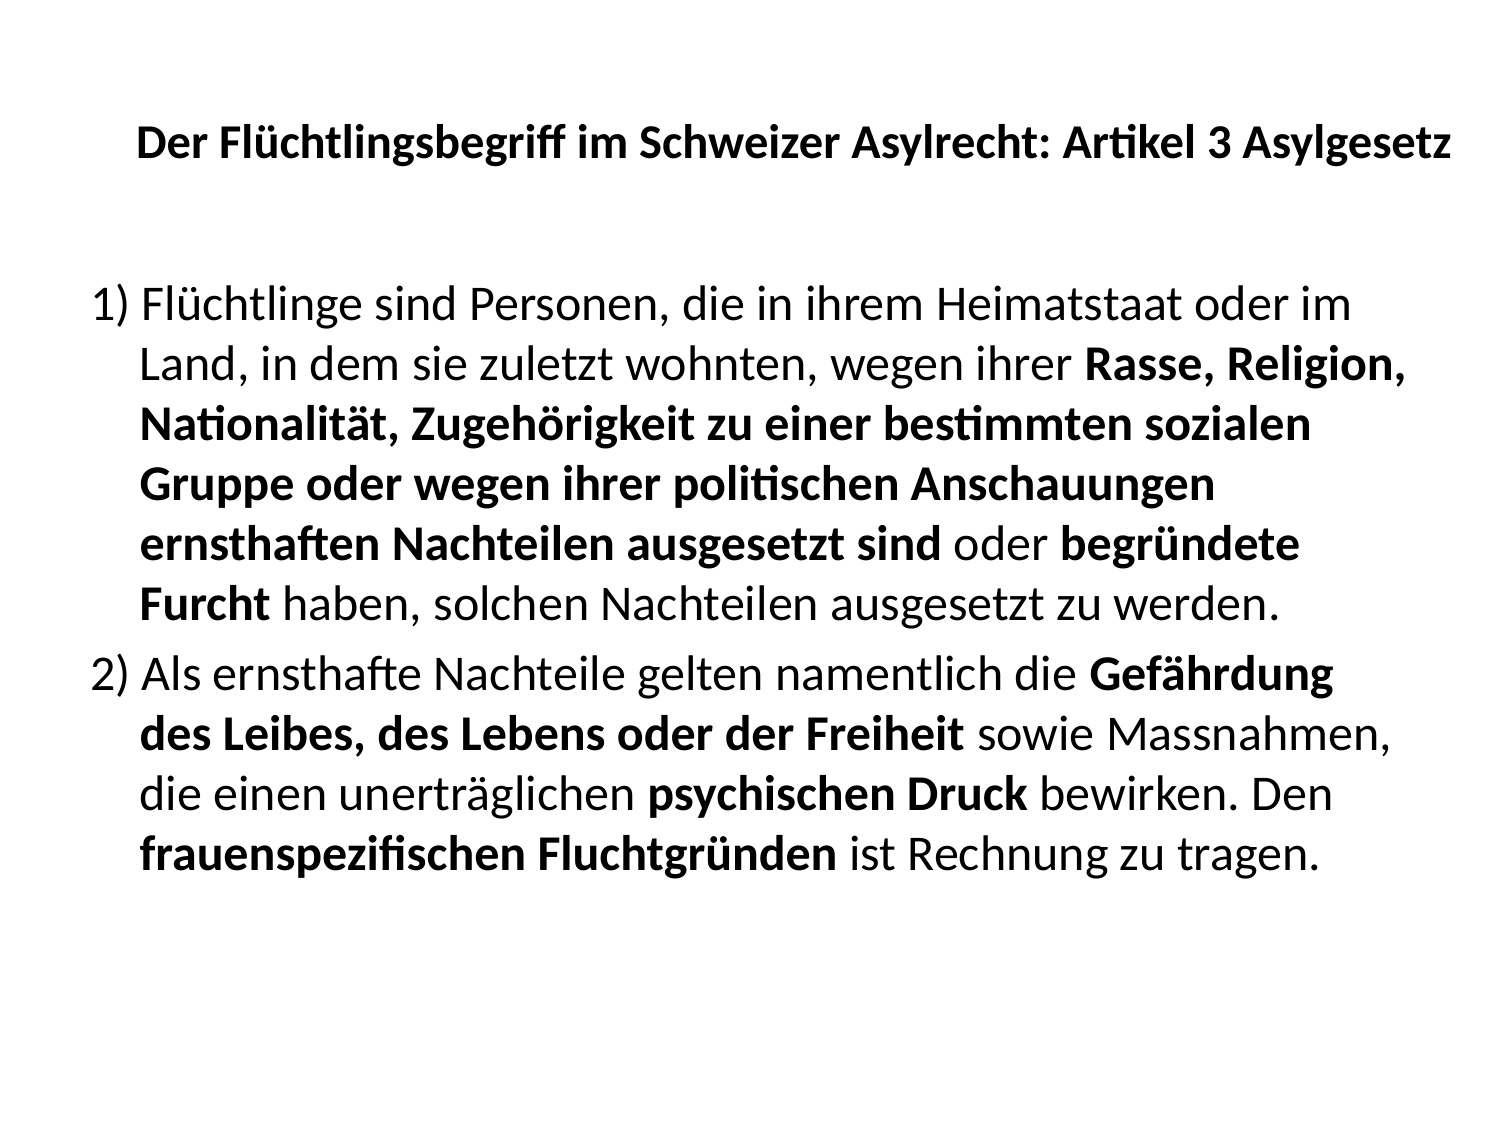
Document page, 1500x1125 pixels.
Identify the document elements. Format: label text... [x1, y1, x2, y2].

title Der Flüchtlingsbegriff im Schweizer Asylrecht: Artikel 3 Asylgesetz [119, 75, 1470, 263]
list 1) Flüchtlinge sind Personen, die in ihrem Heimatstaat oder im Land, in dem sie zuletzt wohnten, wegen ihrer Rasse, Religion, Nationalität, Zugehörigkeit zu einer bestimmten sozialen Gruppe oder wegen ihrer politischen Anschauungen ernsthaften Nachteilen ausgesetzt sind oder begründete Furcht haben, solchen Nachteilen ausgesetzt zu werden. 2) Als ernsthafte Nachteile gelten namentlich die Gefährdung des Leibes, des Lebens oder der Freiheit sowie Massnahmen, die einen unerträglichen psychischen Druck bewirken. Den frauenspezifischen Fluchtgründen ist Rechnung zu tragen. [75, 262, 1425, 1005]
